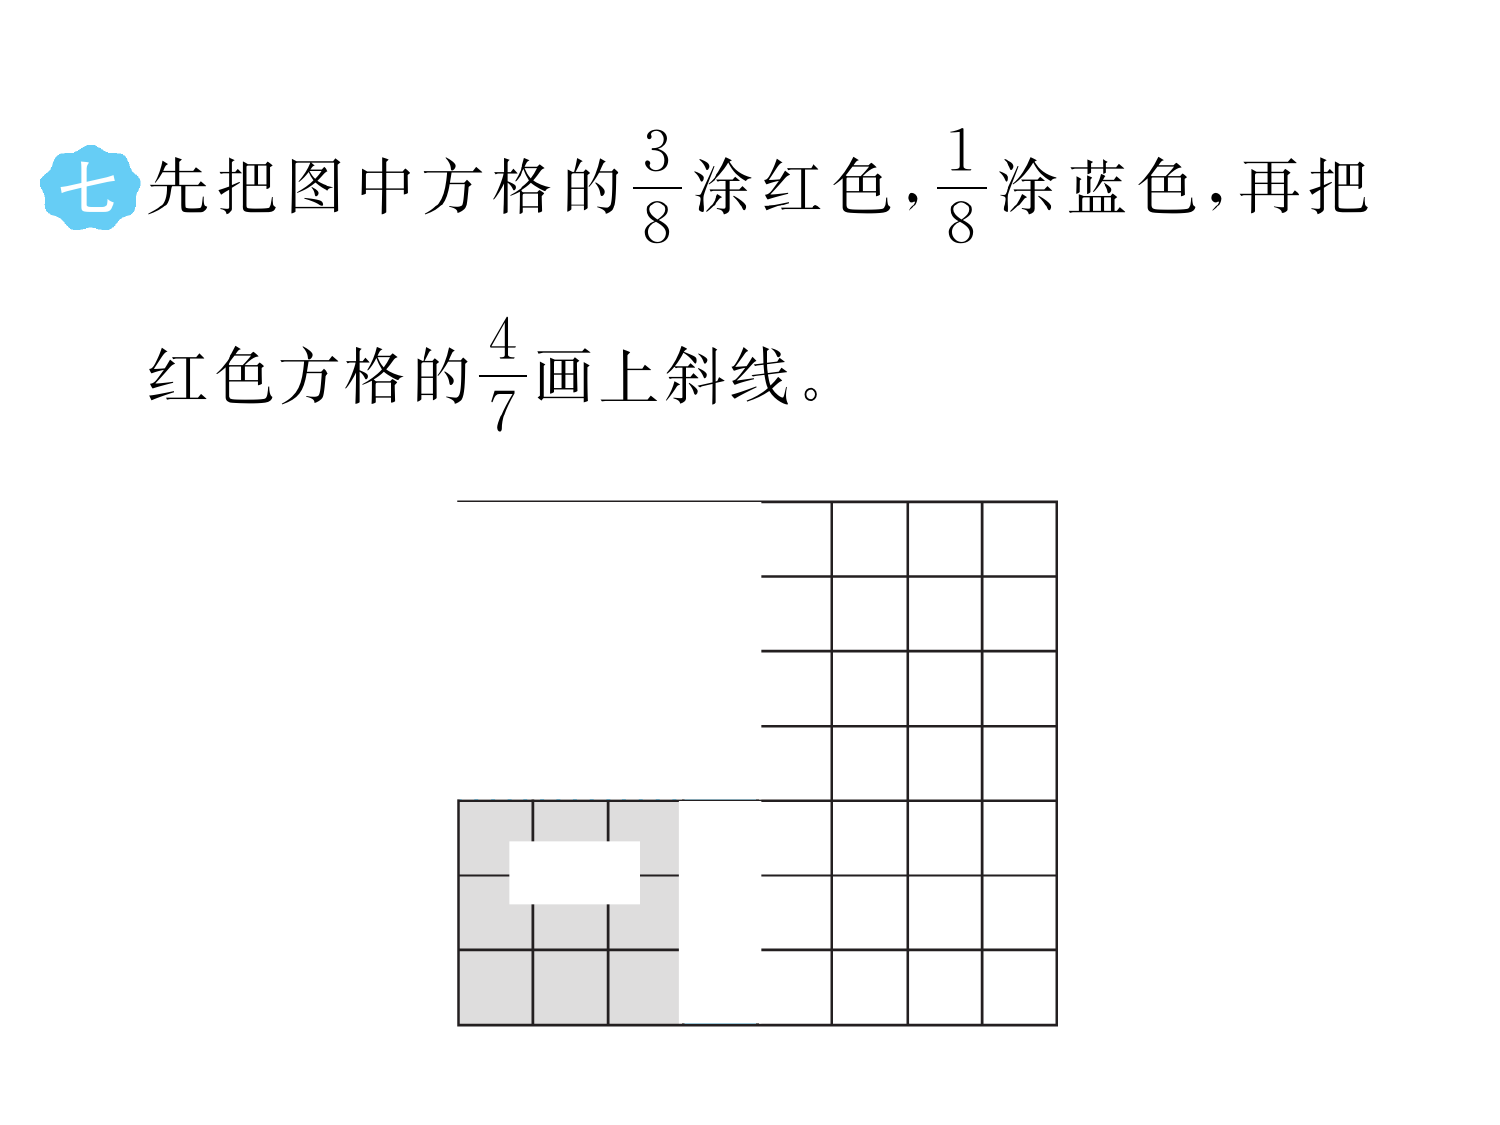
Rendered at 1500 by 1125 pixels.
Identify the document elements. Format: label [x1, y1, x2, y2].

picture [35, 100, 1396, 1046]
